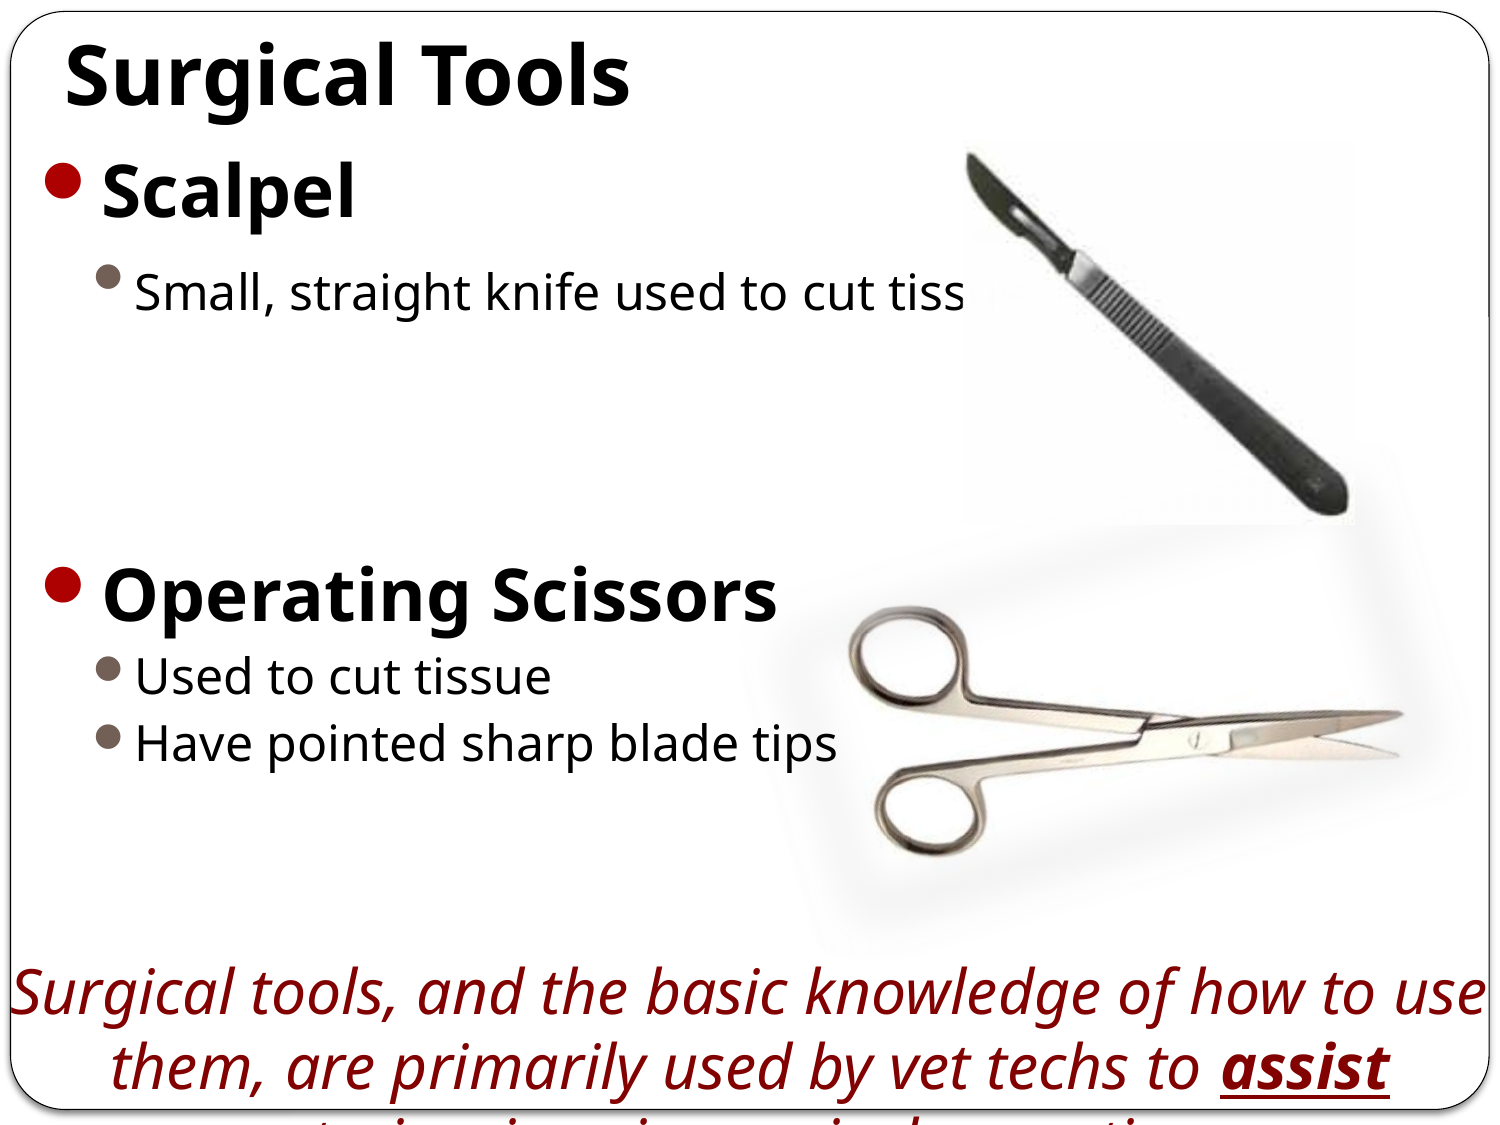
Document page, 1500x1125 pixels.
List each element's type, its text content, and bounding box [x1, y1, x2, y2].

title Surgical Tools [50, 0, 1325, 137]
picture [748, 120, 1459, 898]
text_box Surgical tools, and the basic knowledge of how to use them, are primarily used by vet techs to assist veterinarians in surgical operations. [0, 944, 1500, 1125]
list Scalpel Small, straight knife used to cut tissue Operating Scissors Used to cut tissue Have pointed sharp blade tips [24, 137, 1300, 944]
